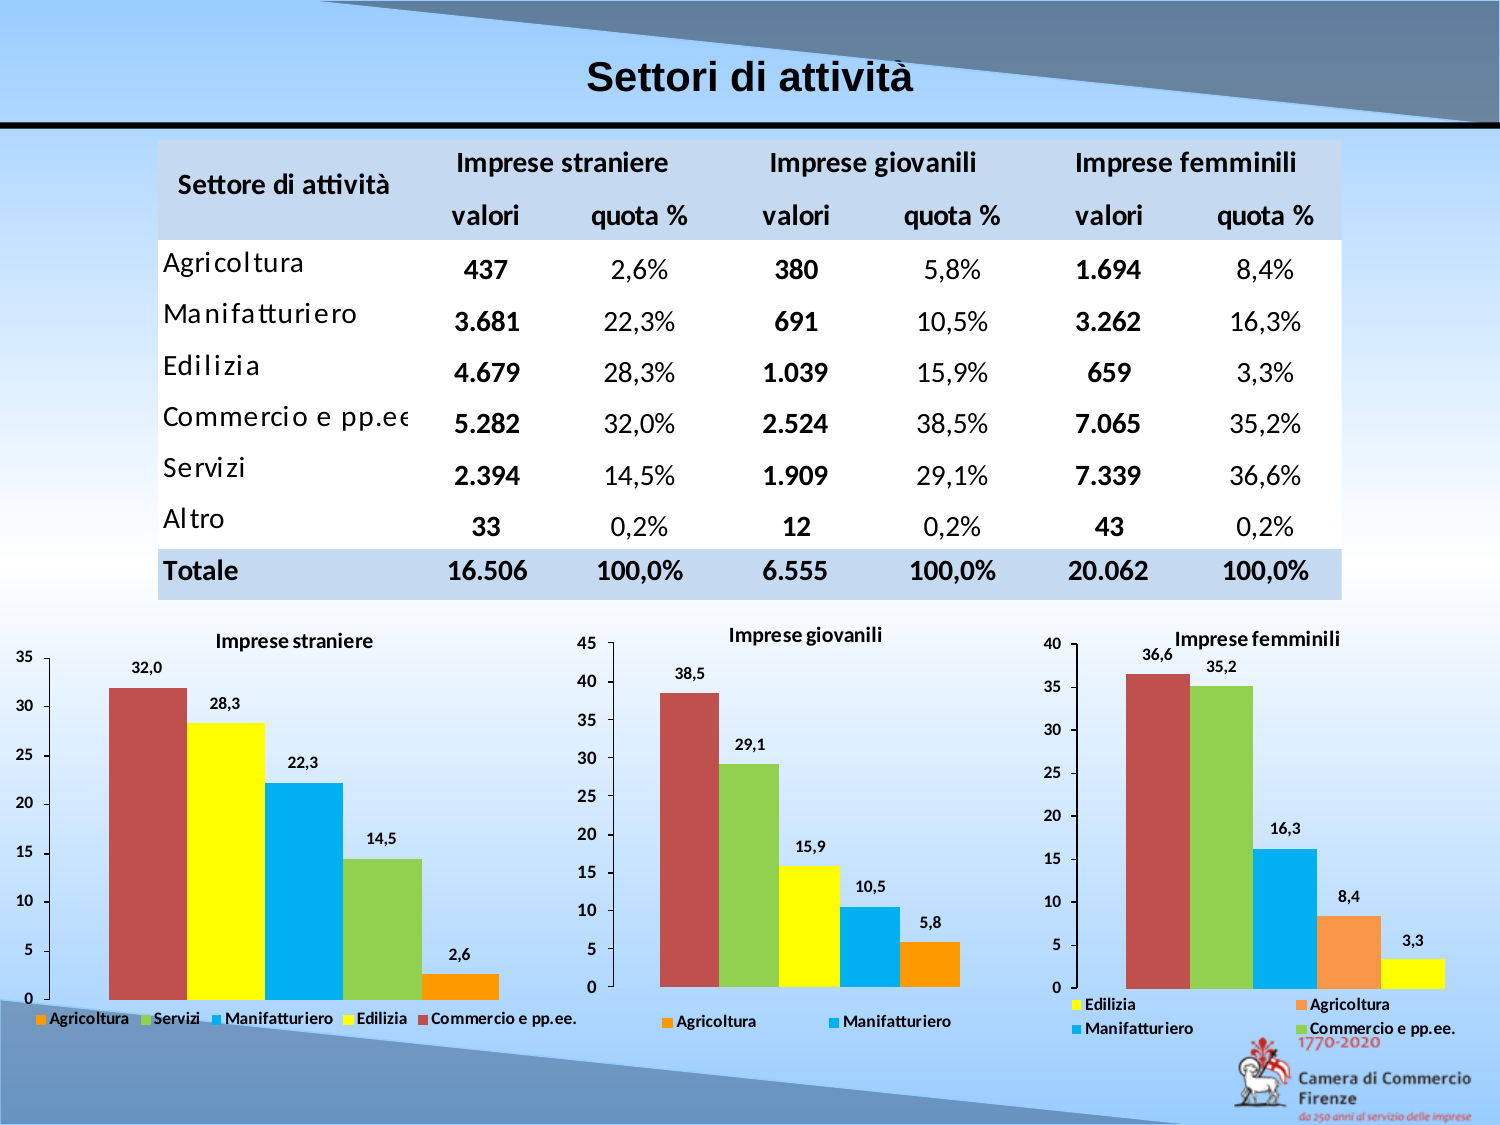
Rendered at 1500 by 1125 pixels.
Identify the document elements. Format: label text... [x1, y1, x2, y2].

text_box [0, 1046, 1199, 1125]
text_box [301, 0, 1500, 125]
picture [155, 137, 1345, 603]
title Settori di attività [0, 31, 1428, 119]
picture [4, 609, 1495, 1125]
